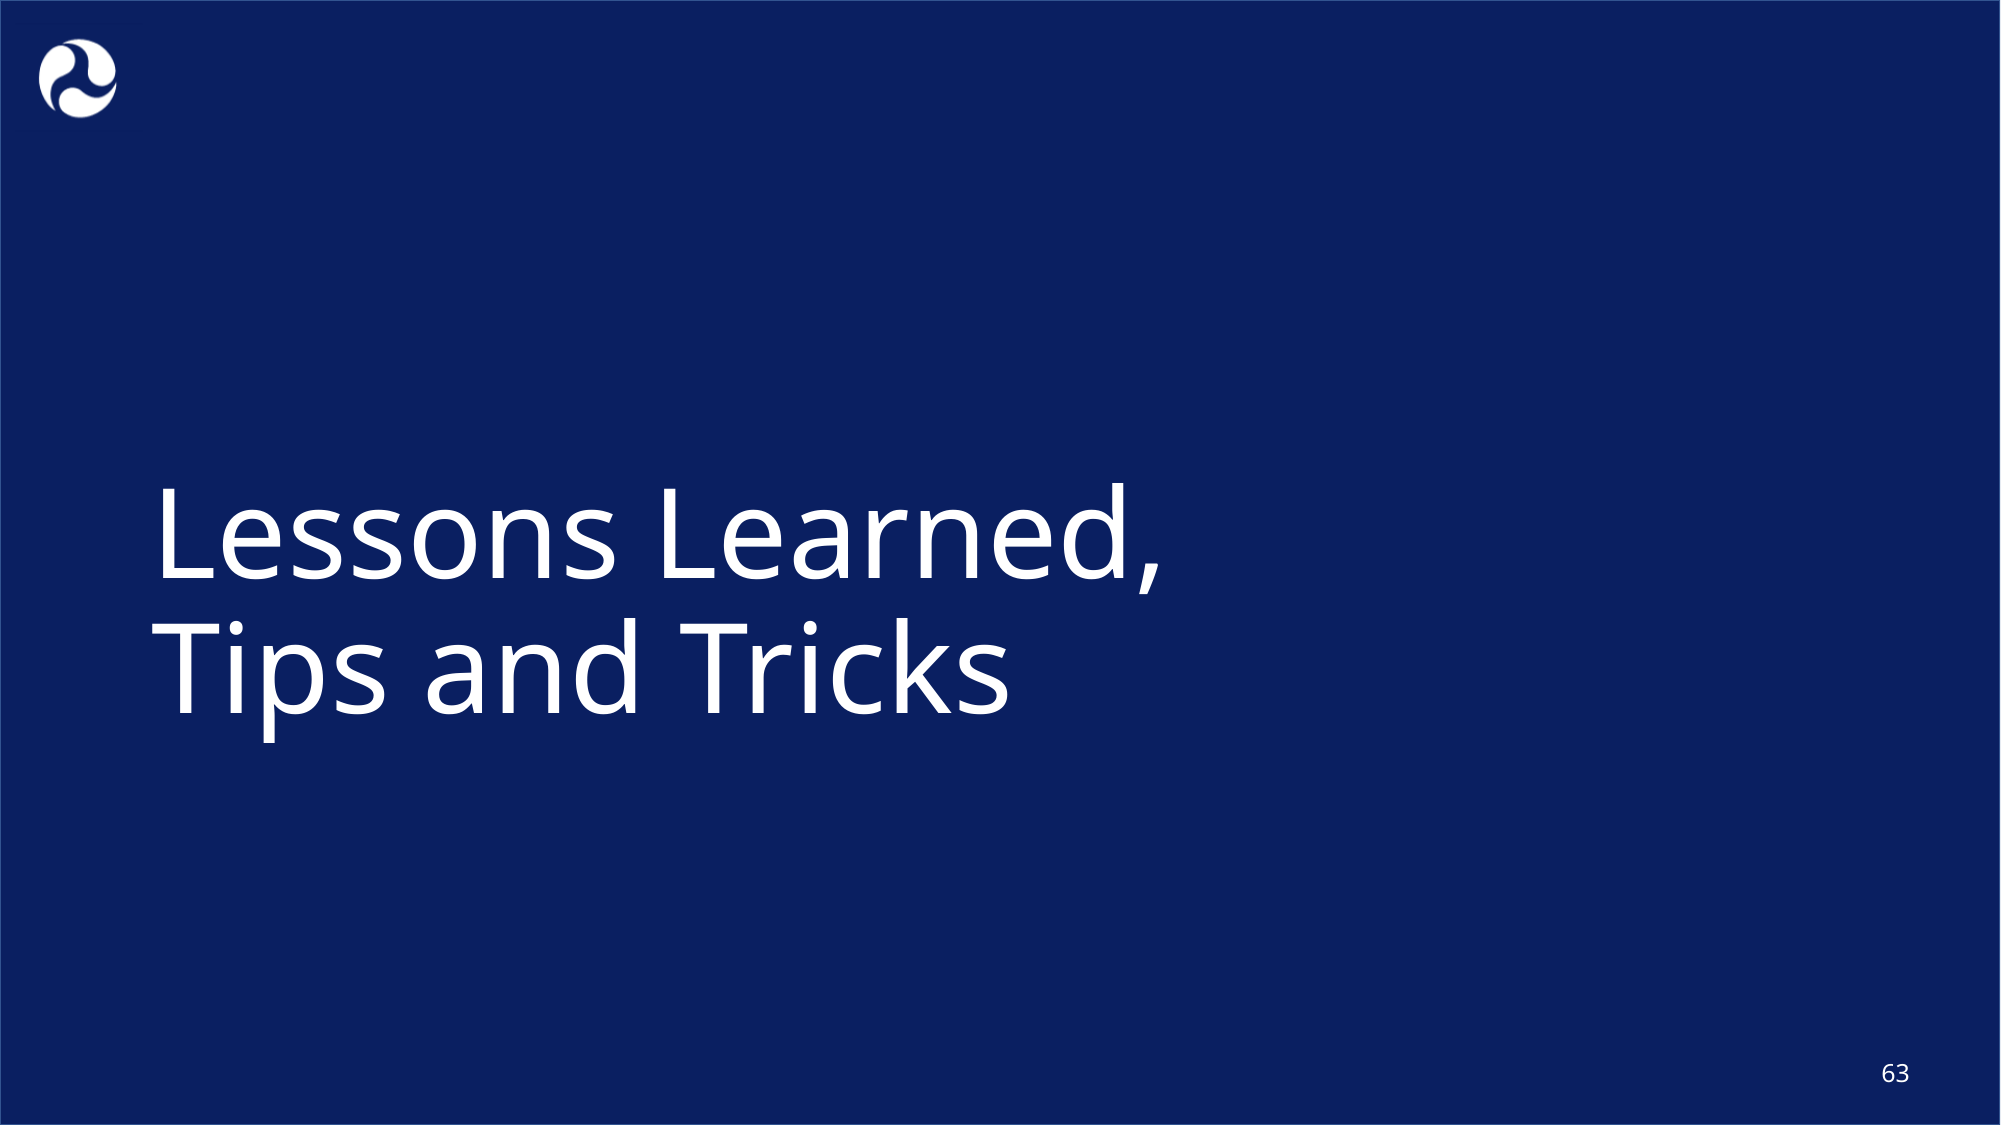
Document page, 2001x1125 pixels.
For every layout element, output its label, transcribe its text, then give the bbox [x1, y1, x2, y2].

title Lessons Learned, Tips and Tricks [136, 280, 1862, 749]
picture [15, 23, 143, 132]
